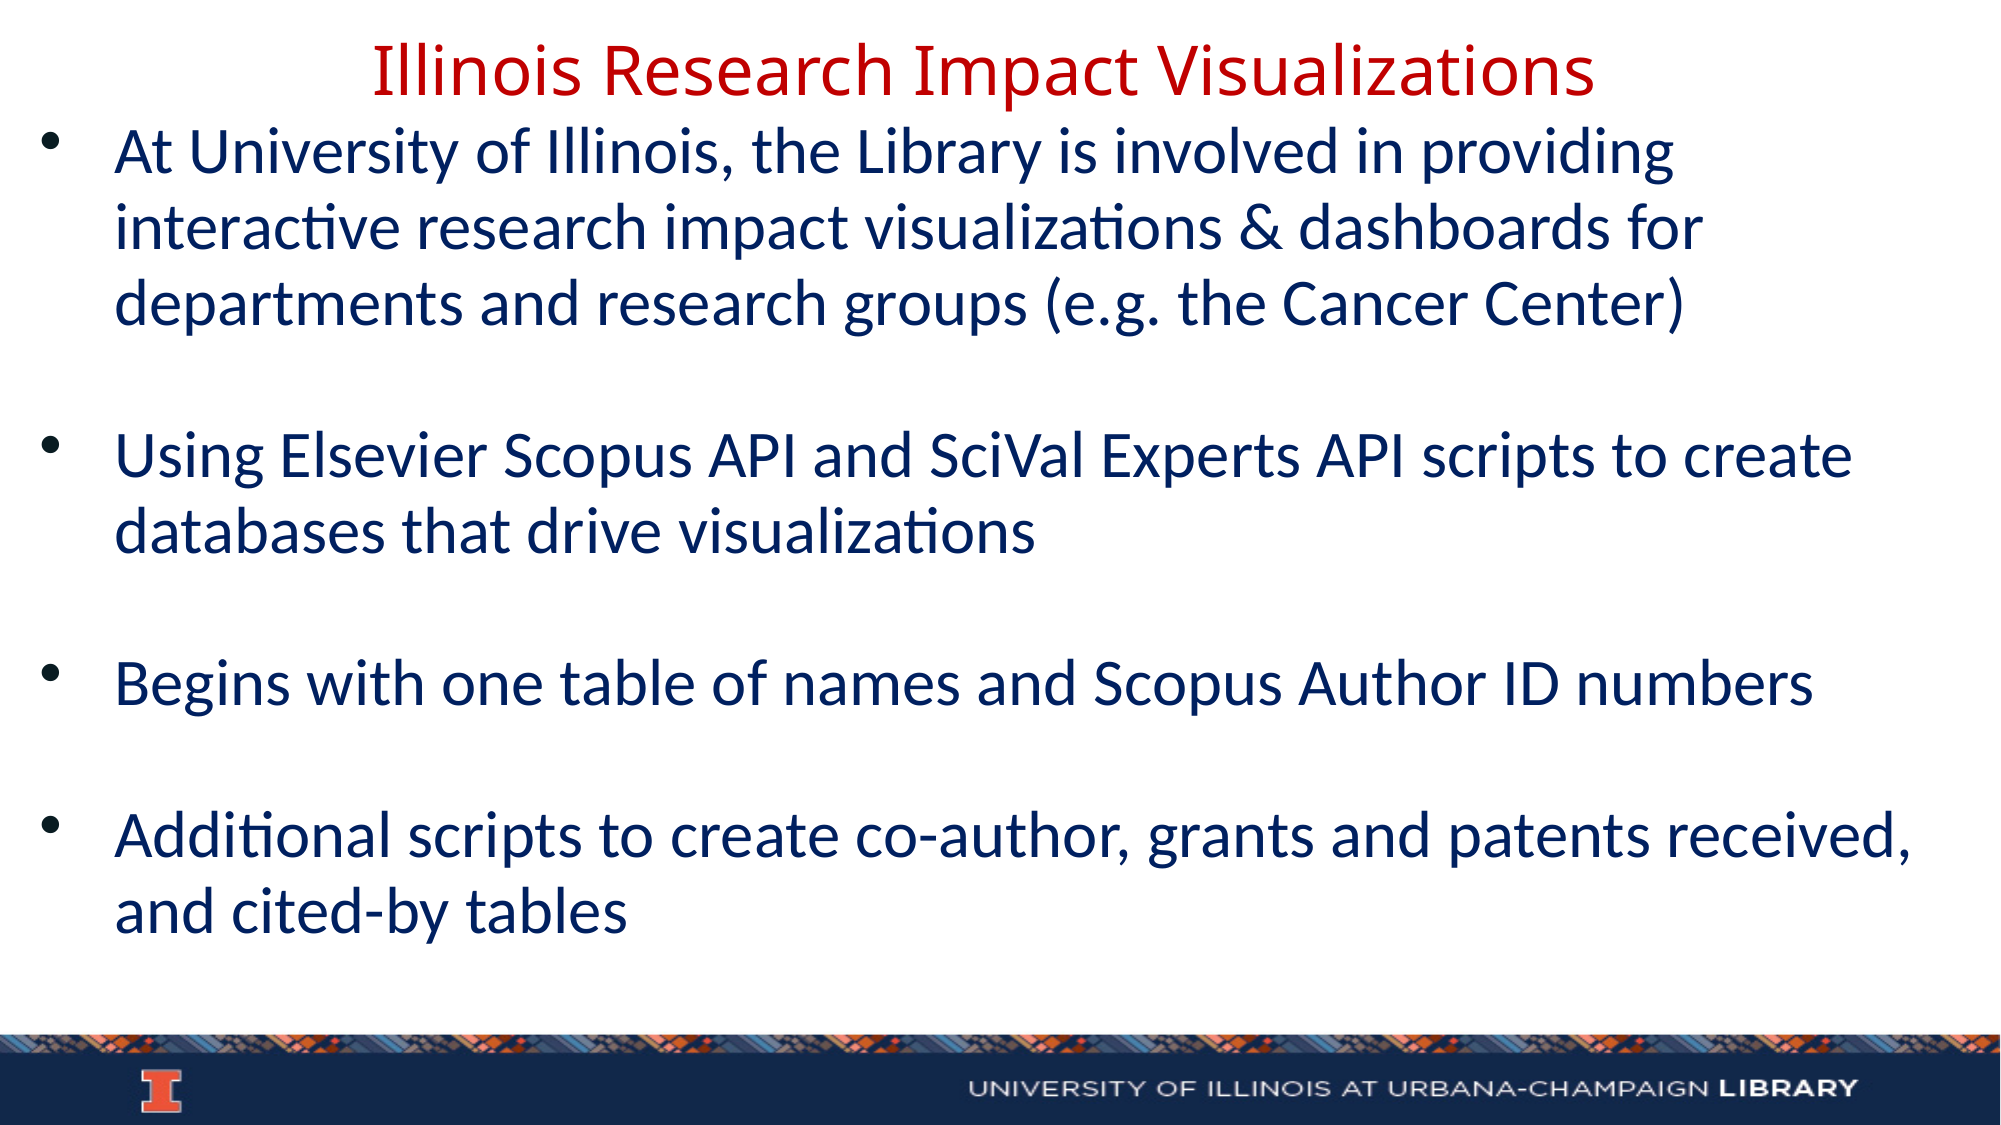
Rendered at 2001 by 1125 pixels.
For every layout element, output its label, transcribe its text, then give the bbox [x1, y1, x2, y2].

text_box At University of Illinois, the Library is involved in providing interactive research impact visualizations & dashboards for departments and research groups (e.g. the Cancer Center) Using Elsevier Scopus API and SciVal Experts API scripts to create databases that drive visualizations Begins with one table of names and Scopus Author ID numbers Additional scripts to create co-author, grants and patents received, and cited-by tables [18, 105, 1969, 1026]
picture [0, 0, 2001, 1125]
title Illinois Research Impact Visualizations [337, 2, 1632, 105]
